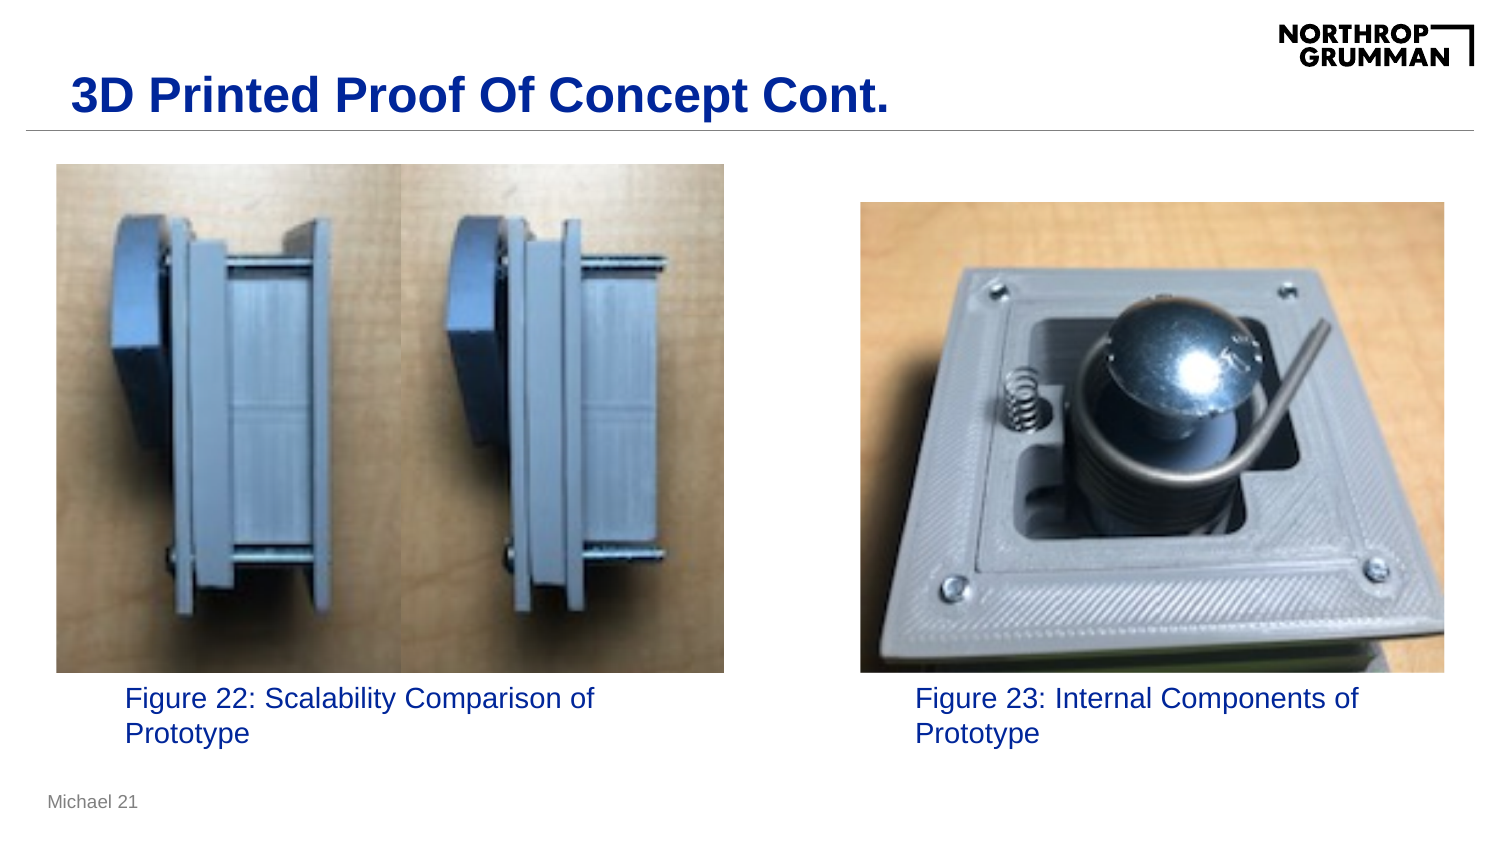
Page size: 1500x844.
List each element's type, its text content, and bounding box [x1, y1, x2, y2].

title 3D Printed Proof Of Concept Cont. [55, 17, 1233, 131]
slide_number Michael 21 [32, 782, 370, 827]
text_box Figure 23: Internal Components of Prototype [900, 672, 1433, 758]
picture [861, 144, 1444, 731]
picture [0, 164, 817, 673]
text_box Figure 22: Scalability Comparison of Prototype [109, 672, 693, 758]
